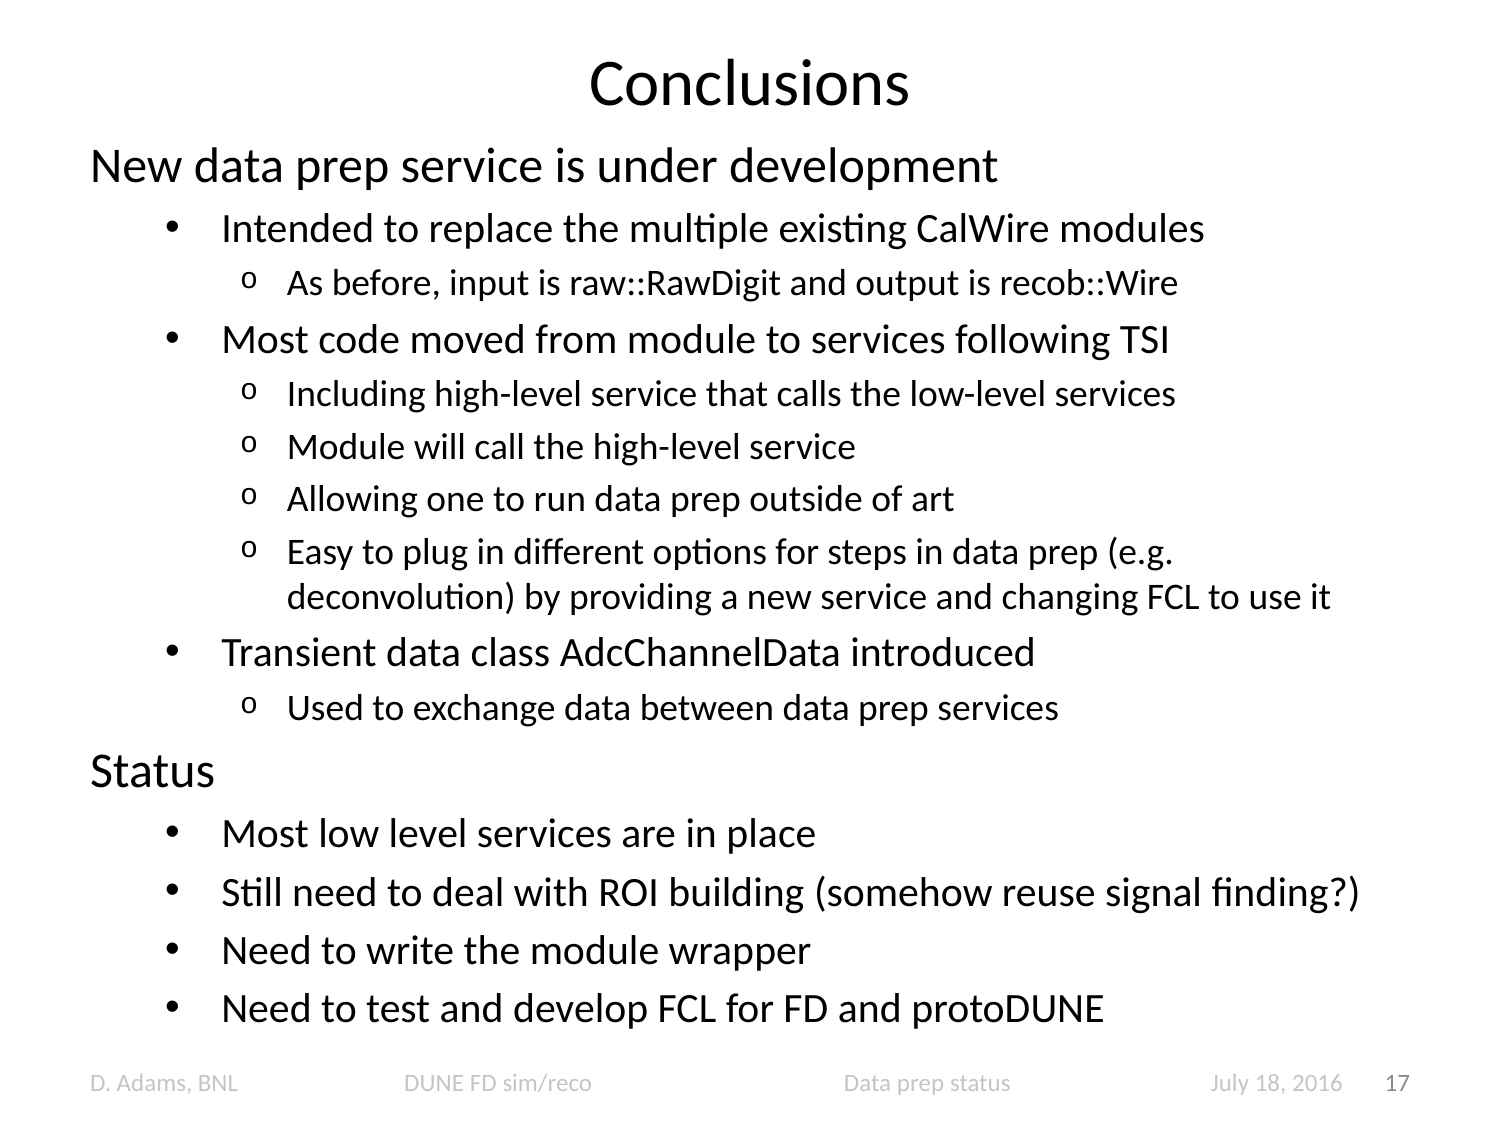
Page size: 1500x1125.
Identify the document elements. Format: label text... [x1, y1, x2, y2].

slide_number 17 [1362, 1062, 1425, 1100]
title Conclusions [75, 45, 1425, 113]
list New data prep service is under development Intended to replace the multiple existing CalWire modules As before, input is raw::RawDigit and output is recob::Wire Most code moved from module to services following TSI Including high-level service that calls the low-level services Module will call the high-level service Allowing one to run data prep outside of art Easy to plug in different options for steps in data prep (e.g. deconvolution) by providing a new service and changing FCL to use it Transient data class AdcChannelData introduced Used to exchange data between data prep services Status Most low level services are in place Still need to deal with ROI building (somehow reuse signal finding?) Need to write the module wrapper Need to test and develop FCL for FD and protoDUNE [75, 125, 1425, 1062]
footer D. Adams, BNL DUNE FD sim/reco Data prep status July 18, 2016 [75, 1062, 1362, 1100]
